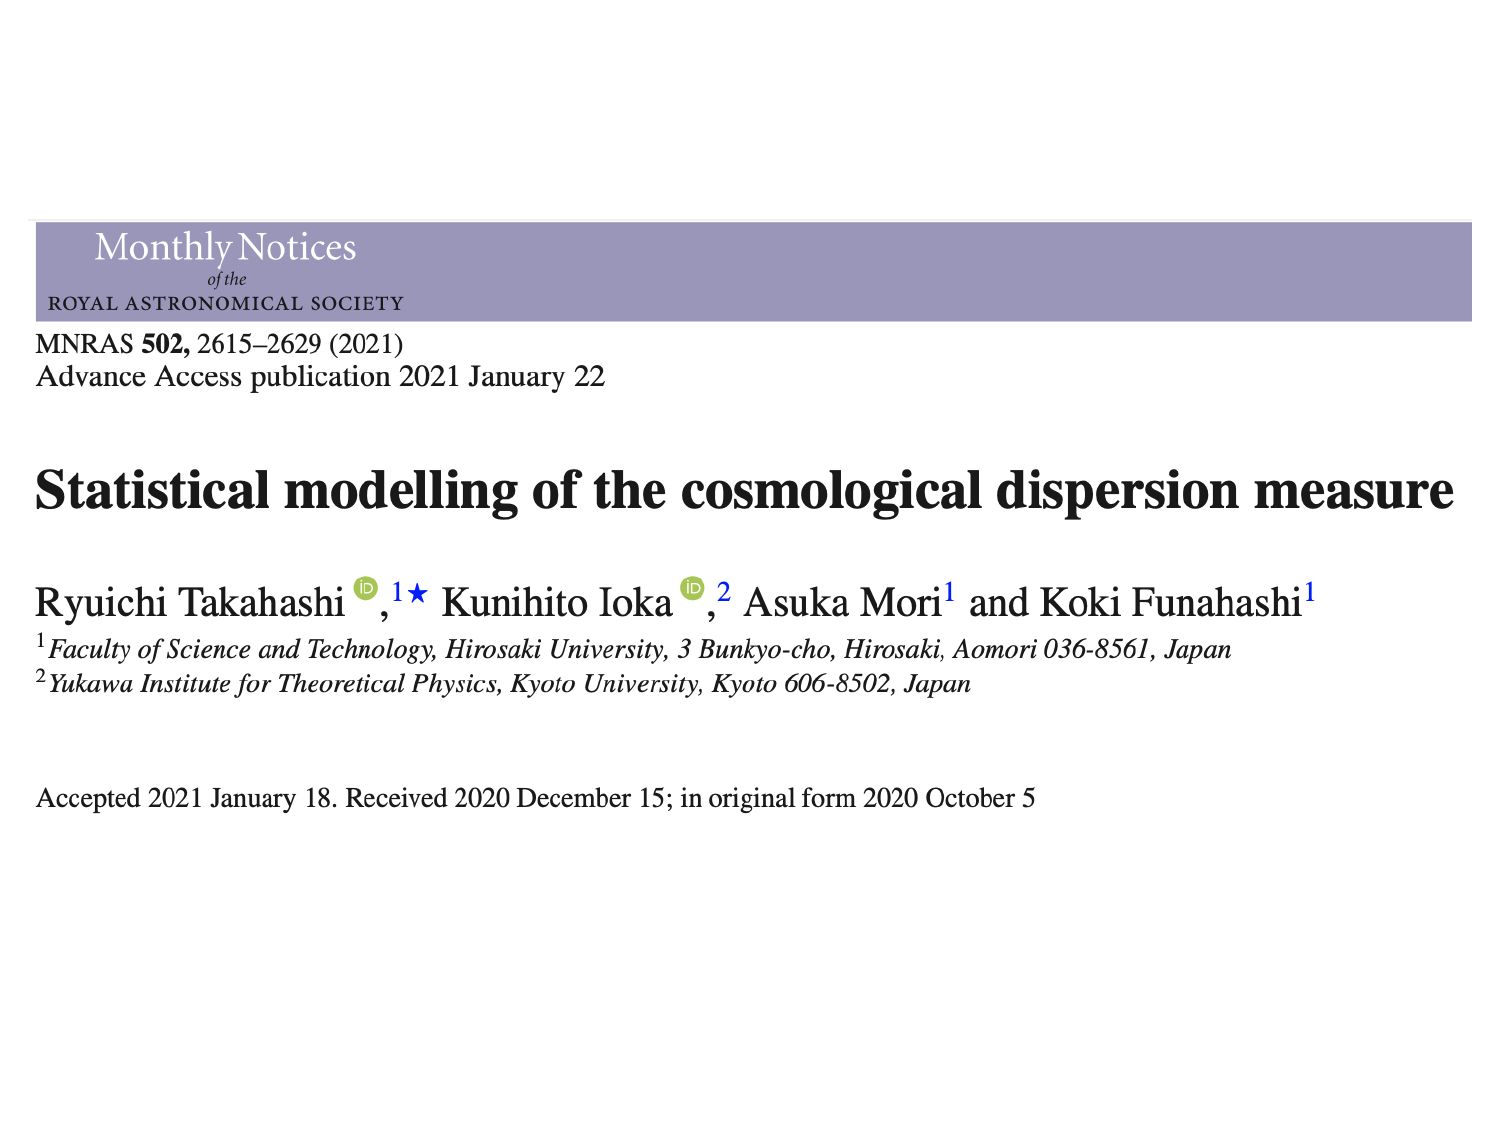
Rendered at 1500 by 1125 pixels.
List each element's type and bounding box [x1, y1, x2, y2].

picture [28, 219, 1472, 835]
